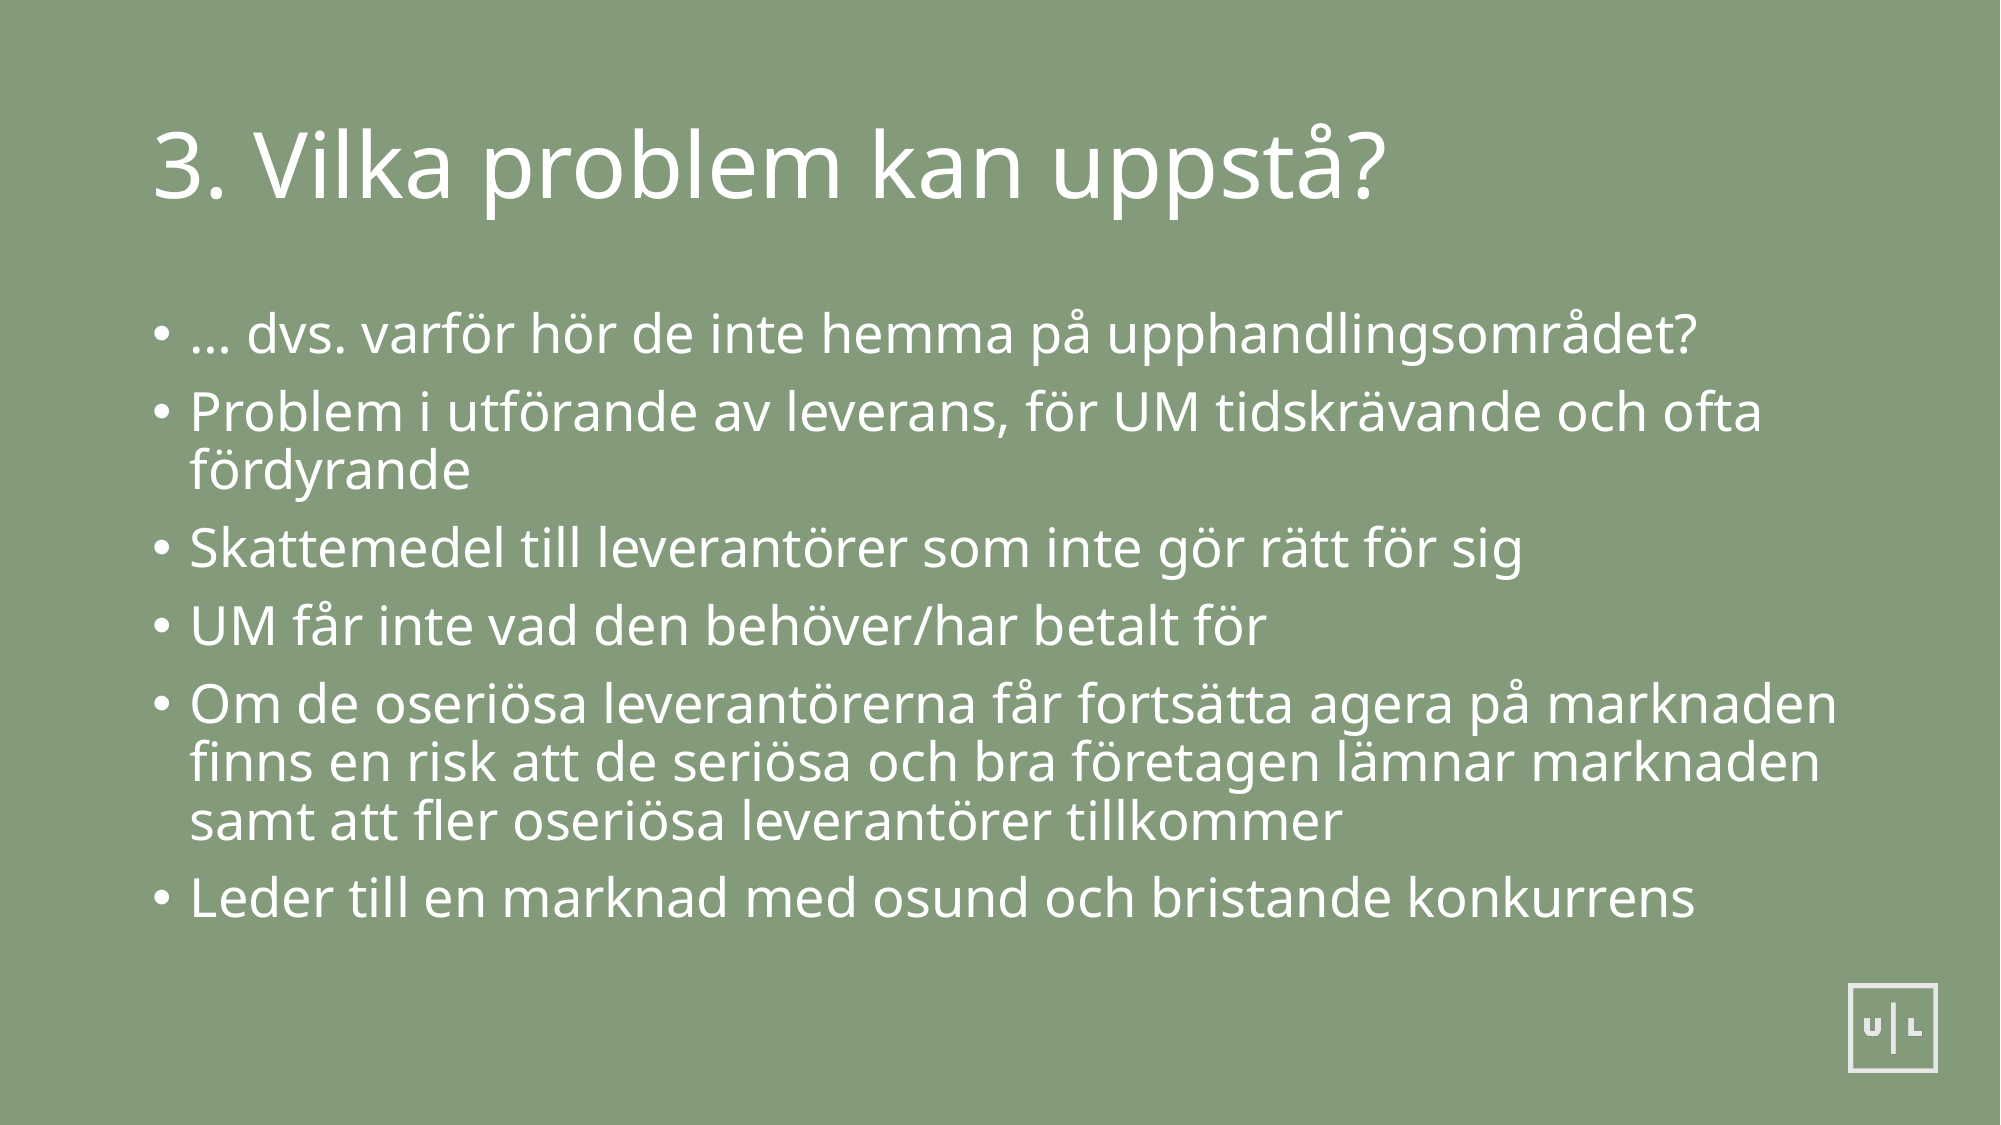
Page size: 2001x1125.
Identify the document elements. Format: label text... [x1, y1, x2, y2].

title 3. Vilka problem kan uppstå? [137, 59, 1863, 278]
list … dvs. varför hör de inte hemma på upphandlingsområdet? Problem i utförande av leverans, för UM tidskrävande och ofta fördyrande Skattemedel till leverantörer som inte gör rätt för sig UM får inte vad den behöver/har betalt för Om de oseriösa leverantörerna får fortsätta agera på marknaden finns en risk att de seriösa och bra företagen lämnar marknaden samt att fler oseriösa leverantörer tillkommer Leder till en marknad med osund och bristande konkurrens [137, 299, 1863, 954]
picture [1848, 983, 1938, 1073]
